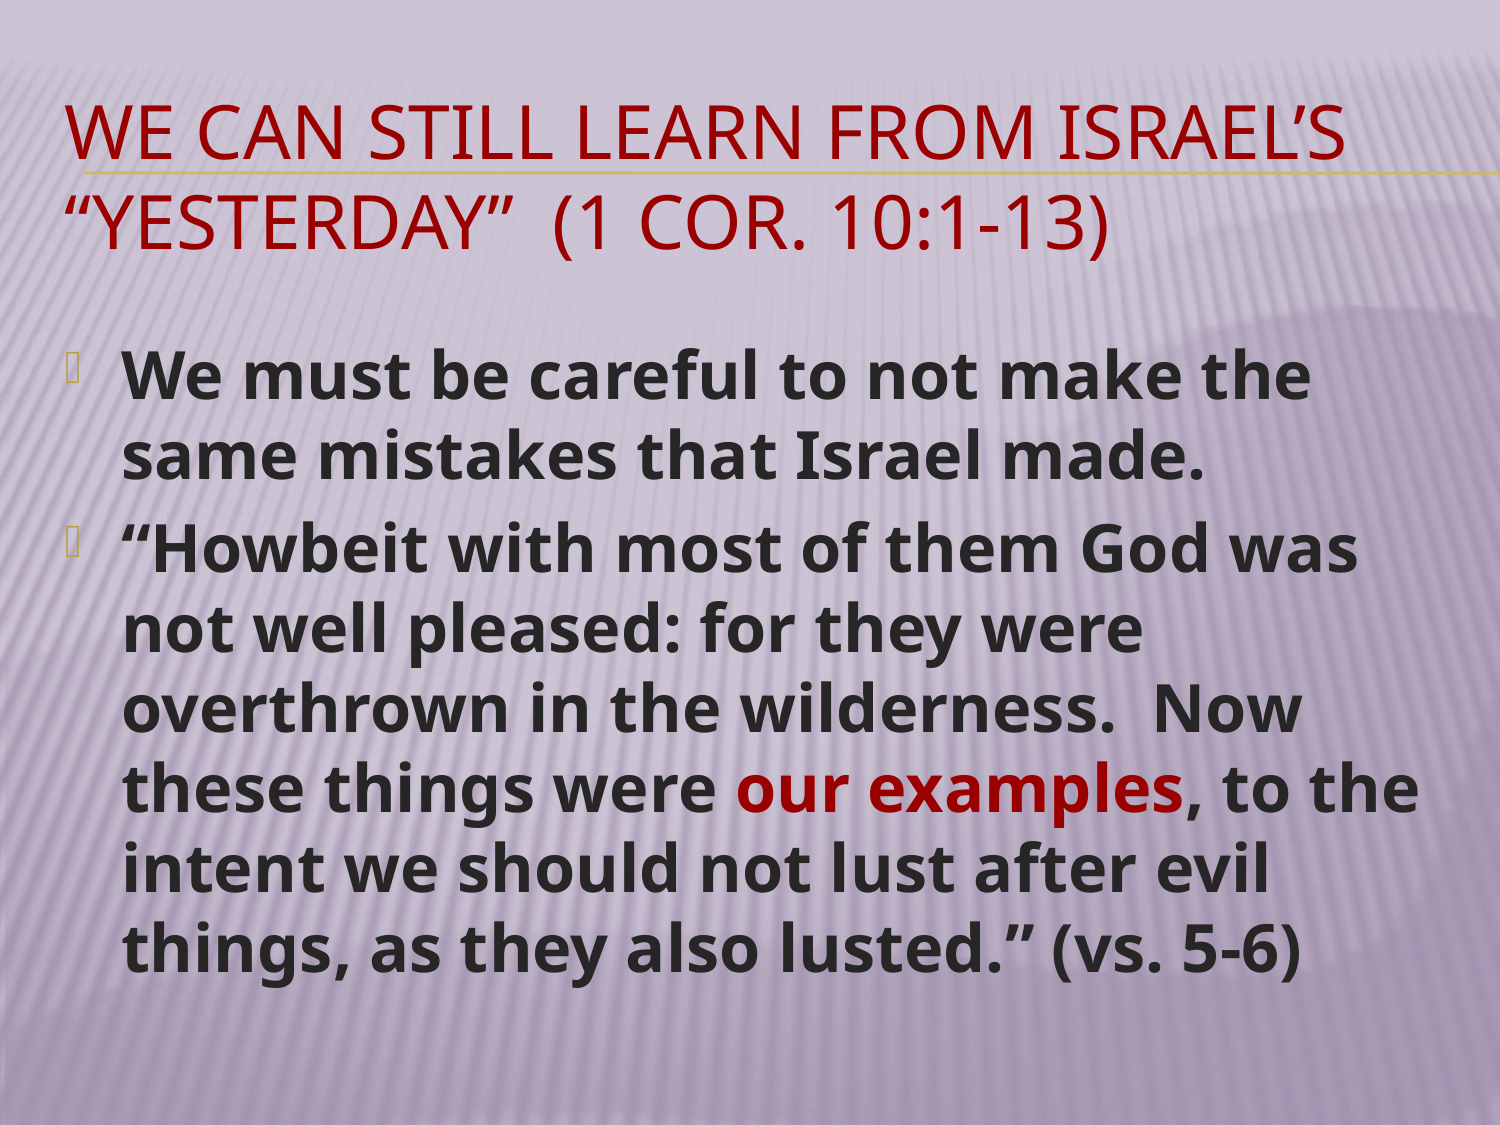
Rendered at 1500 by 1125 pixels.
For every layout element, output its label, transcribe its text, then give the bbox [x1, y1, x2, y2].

list We must be careful to not make the same mistakes that Israel made. “Howbeit with most of them God was not well pleased: for they were overthrown in the wilderness. Now these things were our examples, to the intent we should not lust after evil things, as they also lusted.” (vs. 5-6) [50, 324, 1475, 1068]
title We can still learn from Israel’s “yesterday” (1 Cor. 10:1-13) [50, 75, 1475, 275]
